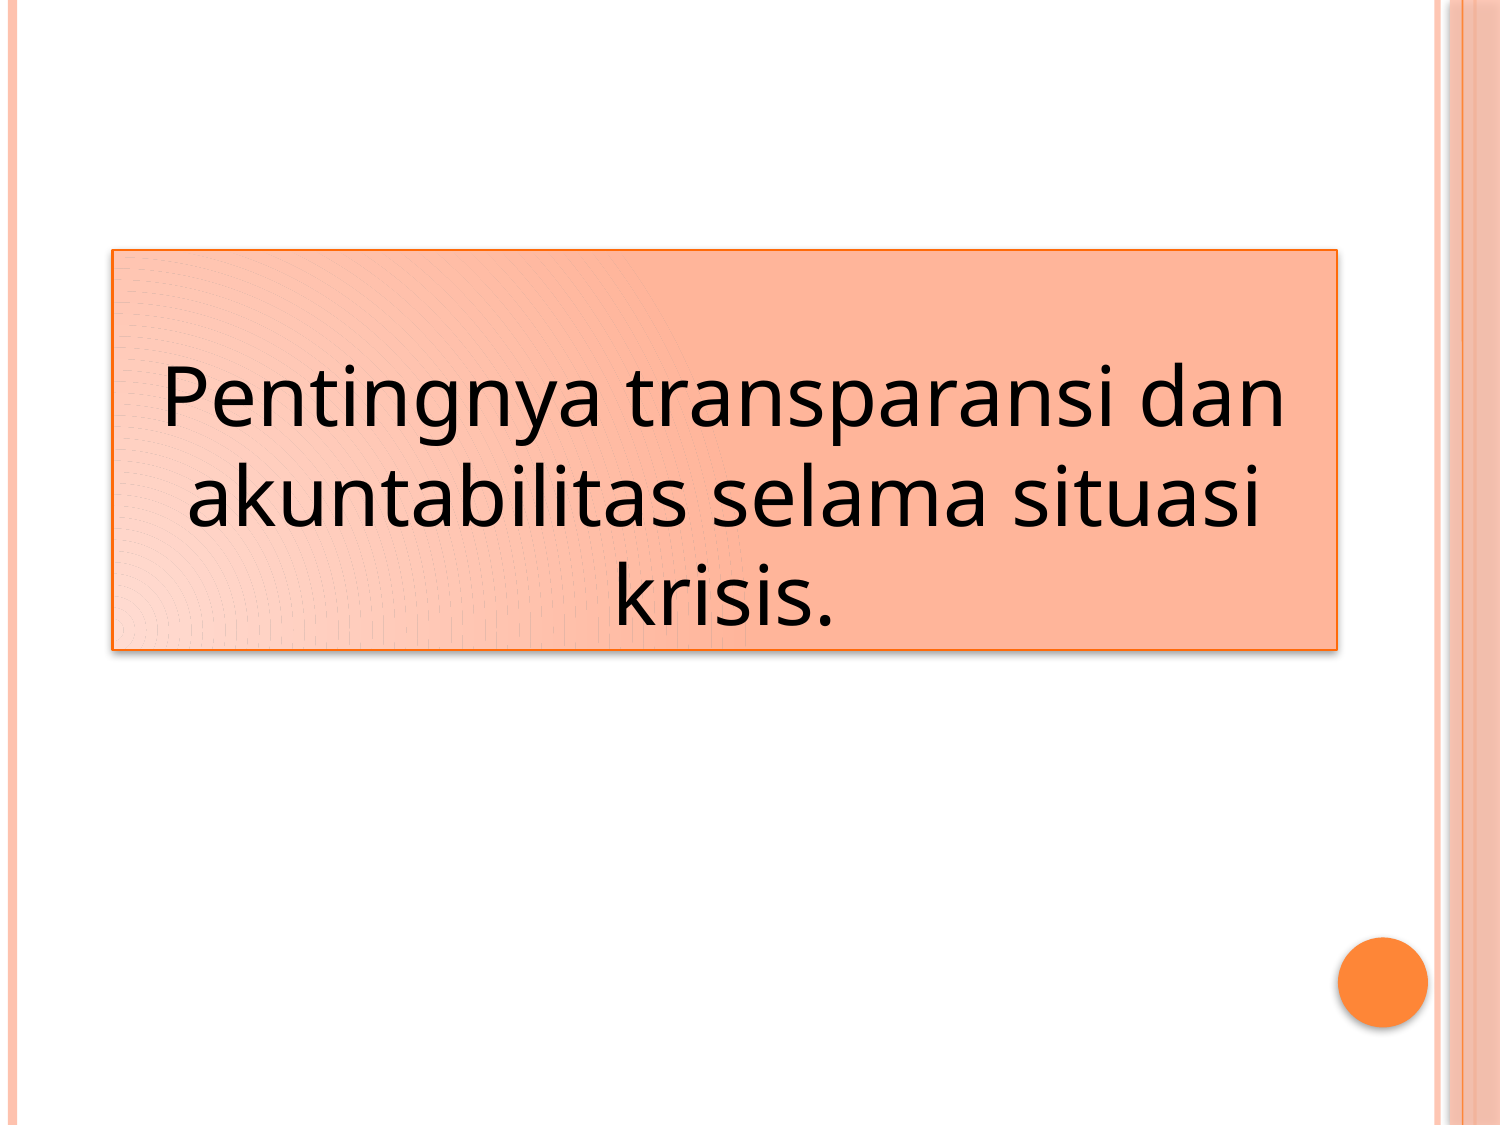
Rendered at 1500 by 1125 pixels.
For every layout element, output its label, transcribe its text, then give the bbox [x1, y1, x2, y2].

title Pentingnya transparansi dan akuntabilitas selama situasi krisis. [111, 249, 1338, 651]
